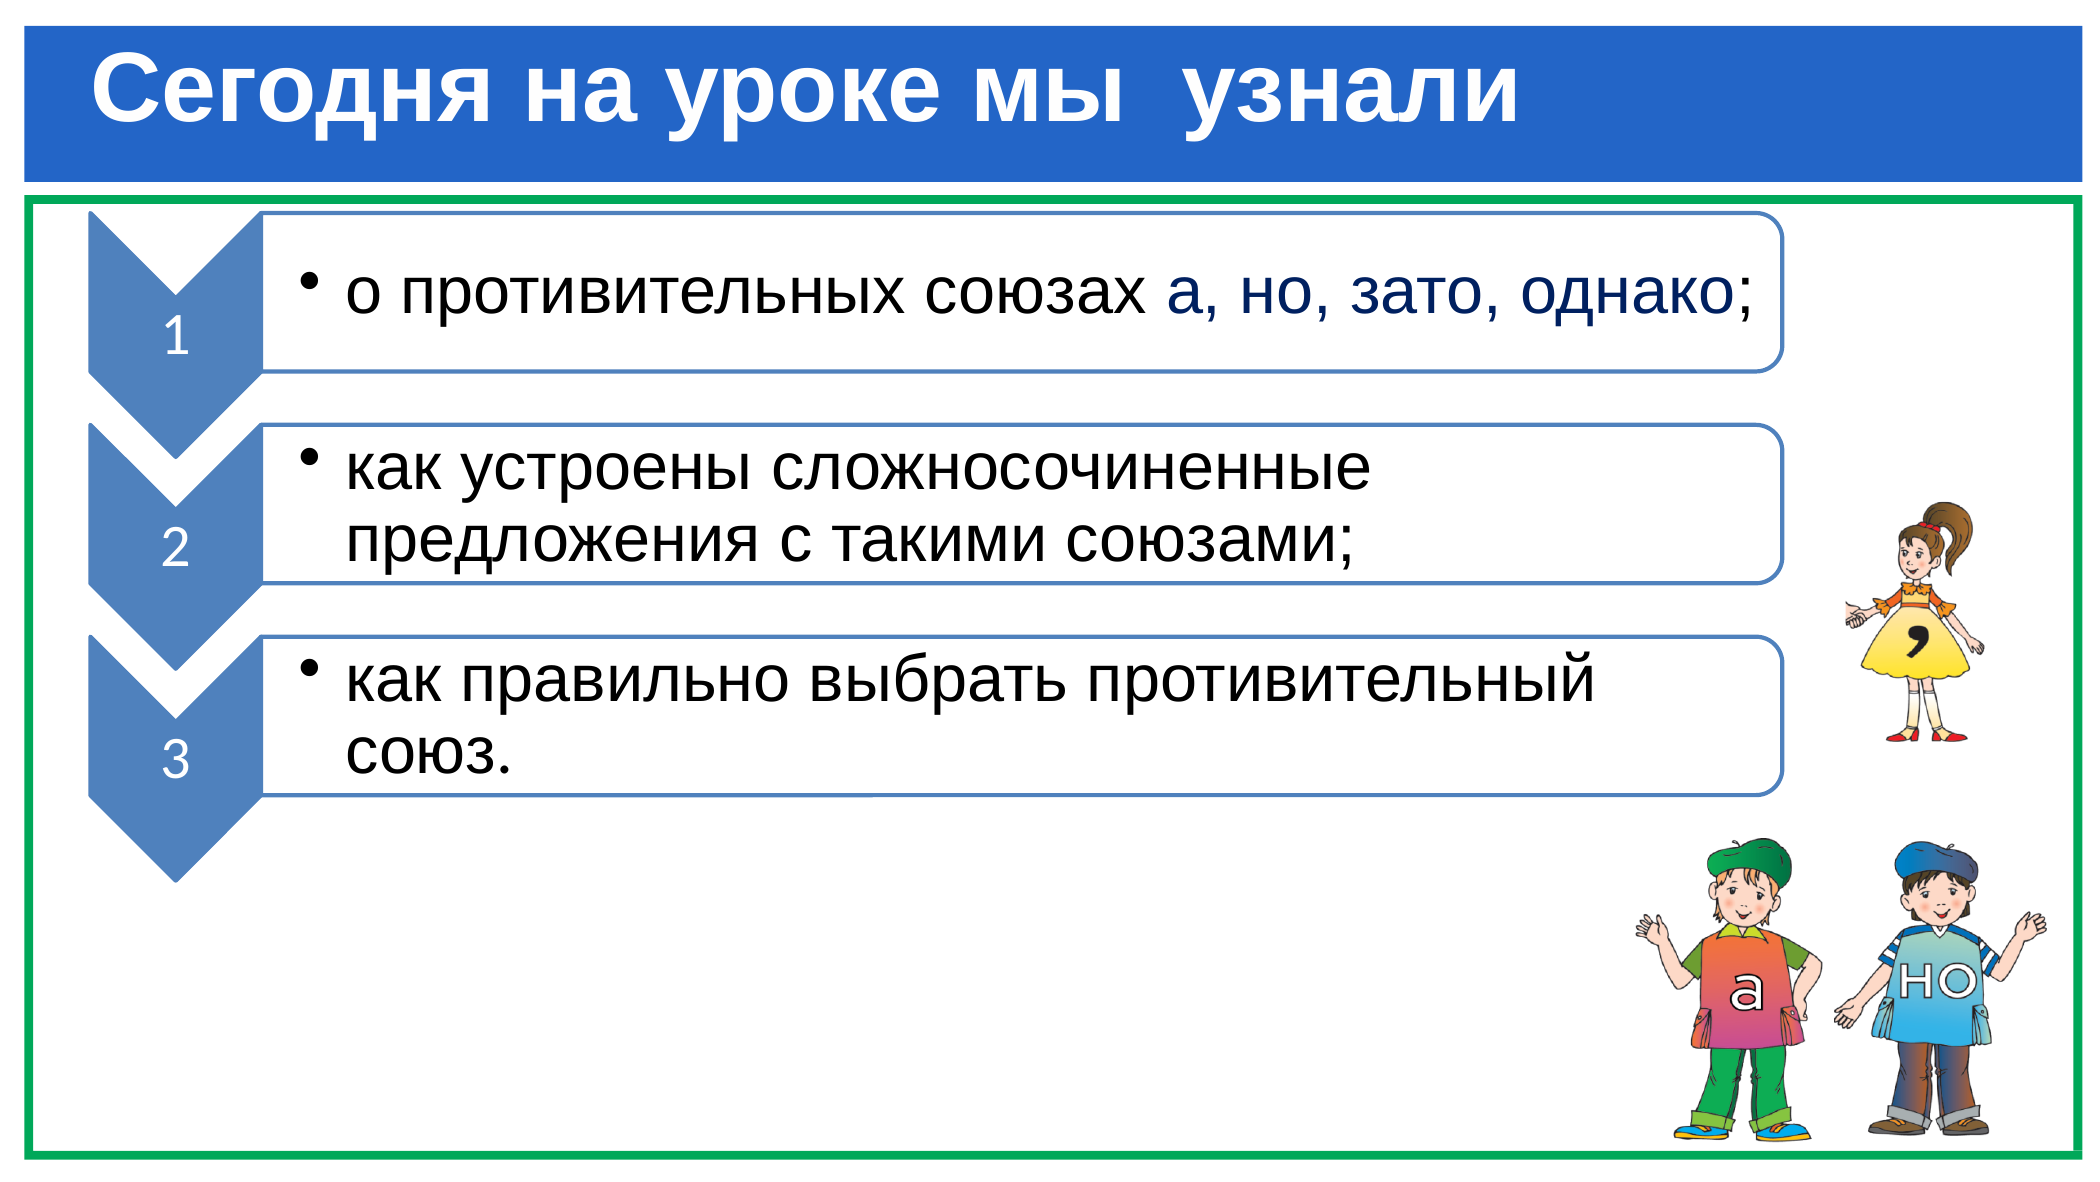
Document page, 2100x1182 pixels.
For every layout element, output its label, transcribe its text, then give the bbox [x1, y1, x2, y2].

picture [1833, 833, 2047, 1139]
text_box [90, 212, 1783, 882]
list Сегодня на уроке мы узнали [90, 22, 1960, 143]
picture [1627, 838, 1823, 1152]
picture [1845, 451, 1985, 742]
